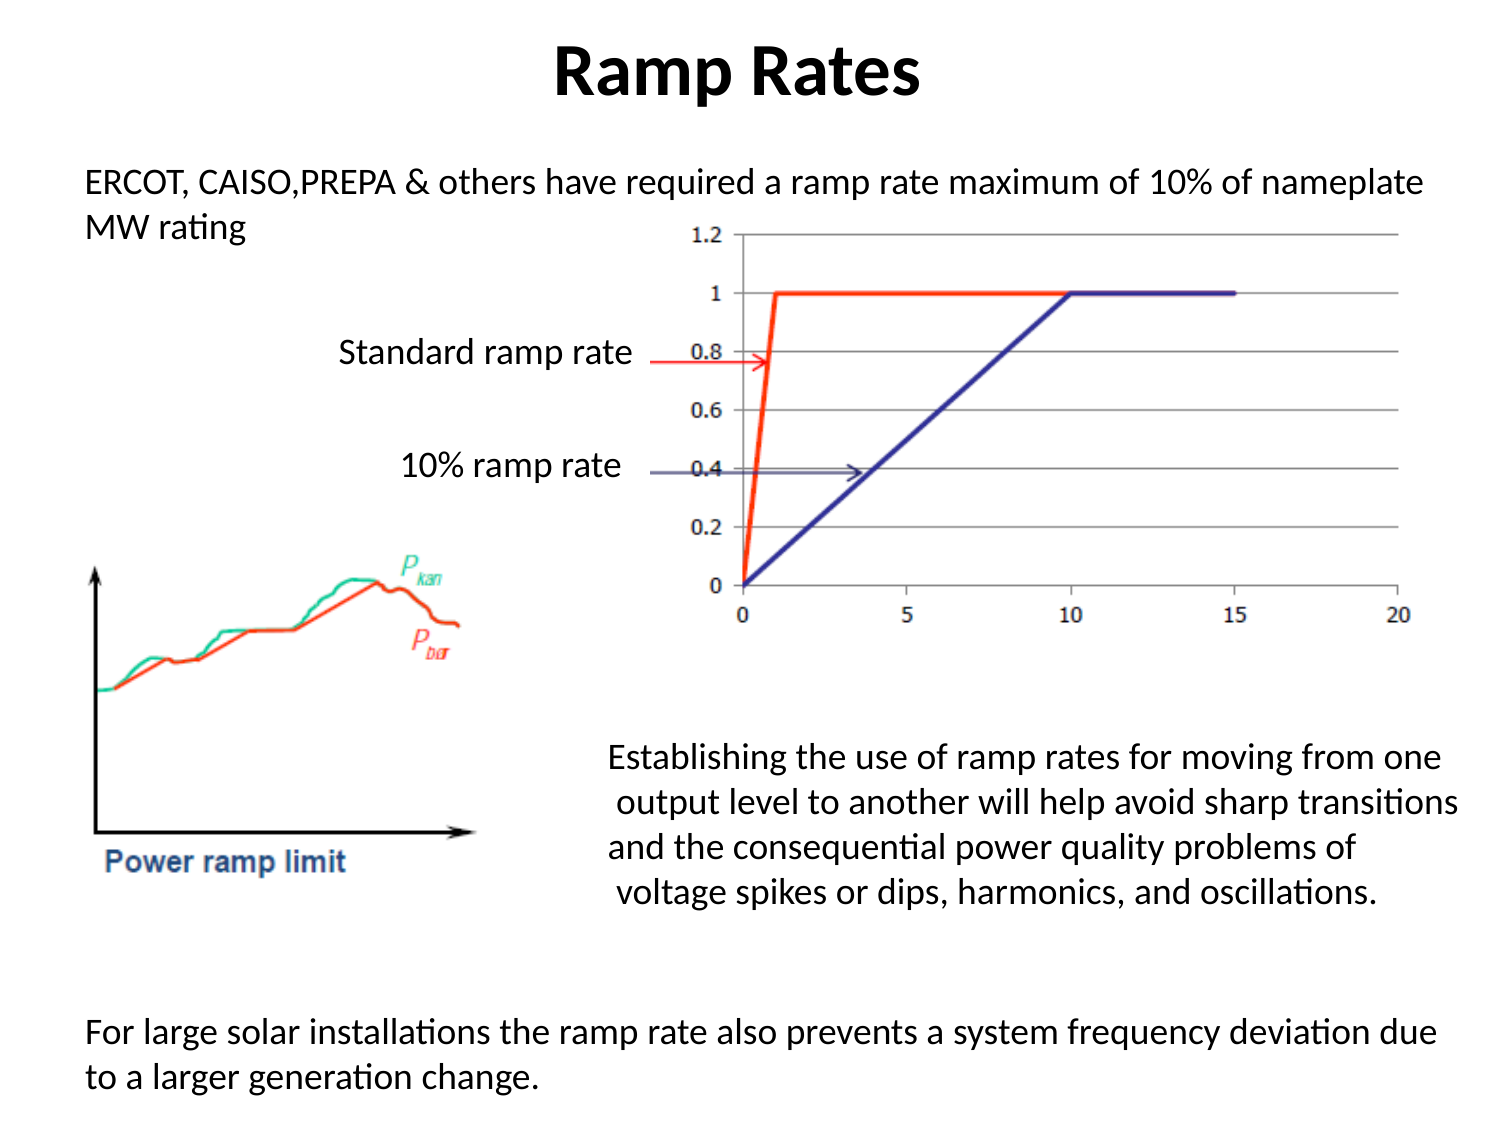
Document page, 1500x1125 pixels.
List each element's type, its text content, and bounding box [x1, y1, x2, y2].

text_box Establishing the use of ramp rates for moving from one output level to another will help avoid sharp transitions and the consequential power quality problems of voltage spikes or dips, harmonics, and oscillations. [593, 724, 1483, 920]
text_box For large solar installations the ramp rate also prevents a system frequency deviation due to a larger generation change. [70, 999, 1463, 1105]
title Ramp Rates [62, 12, 1413, 118]
picture [649, 210, 1438, 638]
picture [62, 546, 512, 888]
text_box ERCOT, CAISO,PREPA & others have required a ramp rate maximum of 10% of nameplate MW rating [69, 149, 1441, 255]
text_box Standard ramp rate [323, 319, 644, 380]
text_box 10% ramp rate [384, 432, 637, 492]
